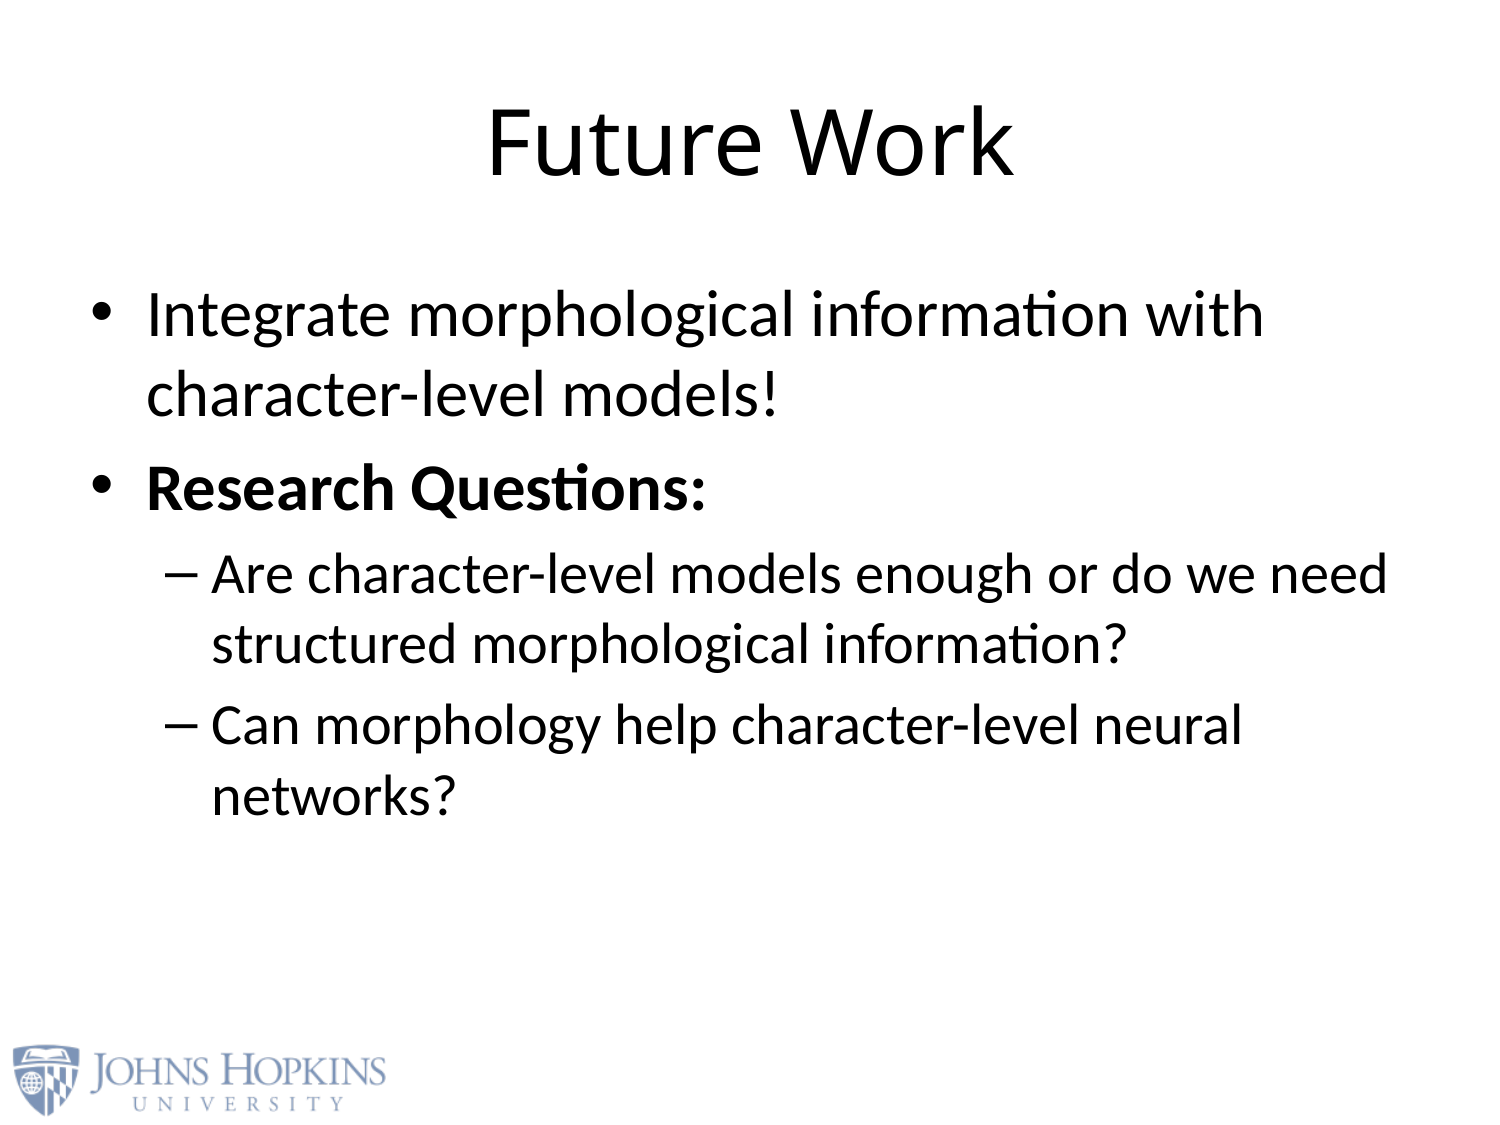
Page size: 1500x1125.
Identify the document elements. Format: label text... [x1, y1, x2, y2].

title Future Work [75, 45, 1425, 233]
list Integrate morphological information with character-level models! Research Questions: Are character-level models enough or do we need structured morphological information? Can morphology help character-level neural networks? [75, 262, 1425, 1005]
